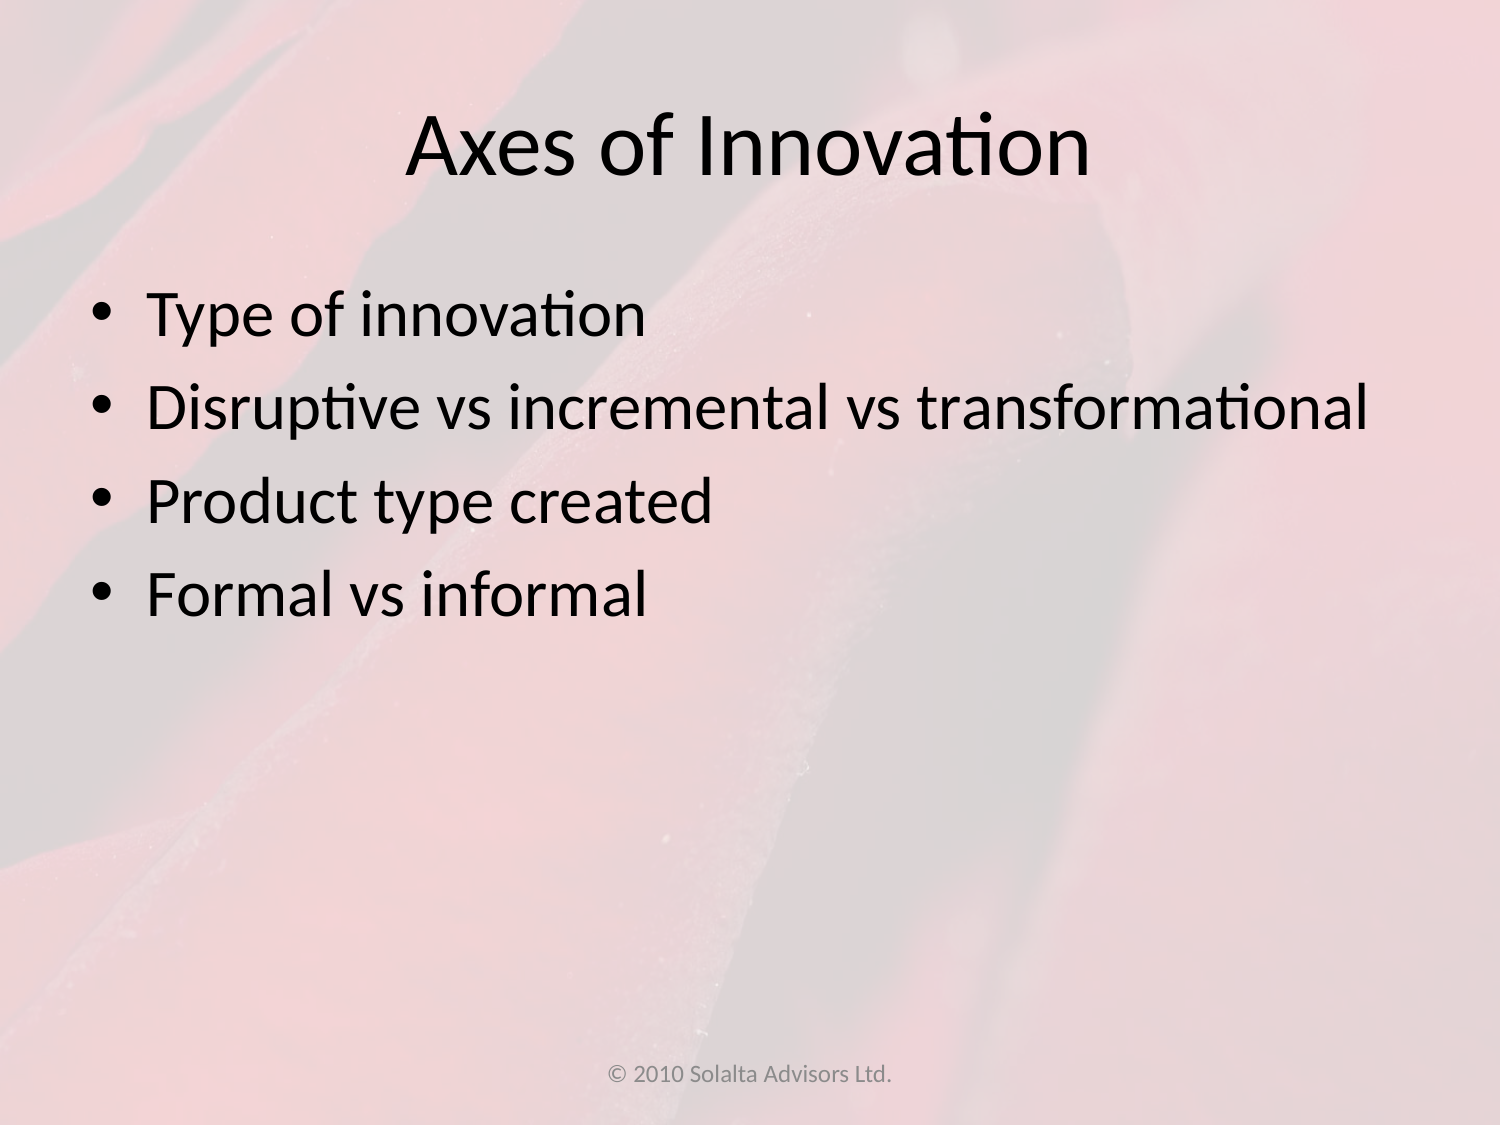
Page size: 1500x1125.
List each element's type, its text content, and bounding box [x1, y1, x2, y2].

title Axes of Innovation [75, 45, 1425, 233]
footer © 2010 Solalta Advisors Ltd. [512, 1042, 988, 1103]
list Type of innovation Disruptive vs incremental vs transformational Product type created Formal vs informal [75, 262, 1425, 1005]
